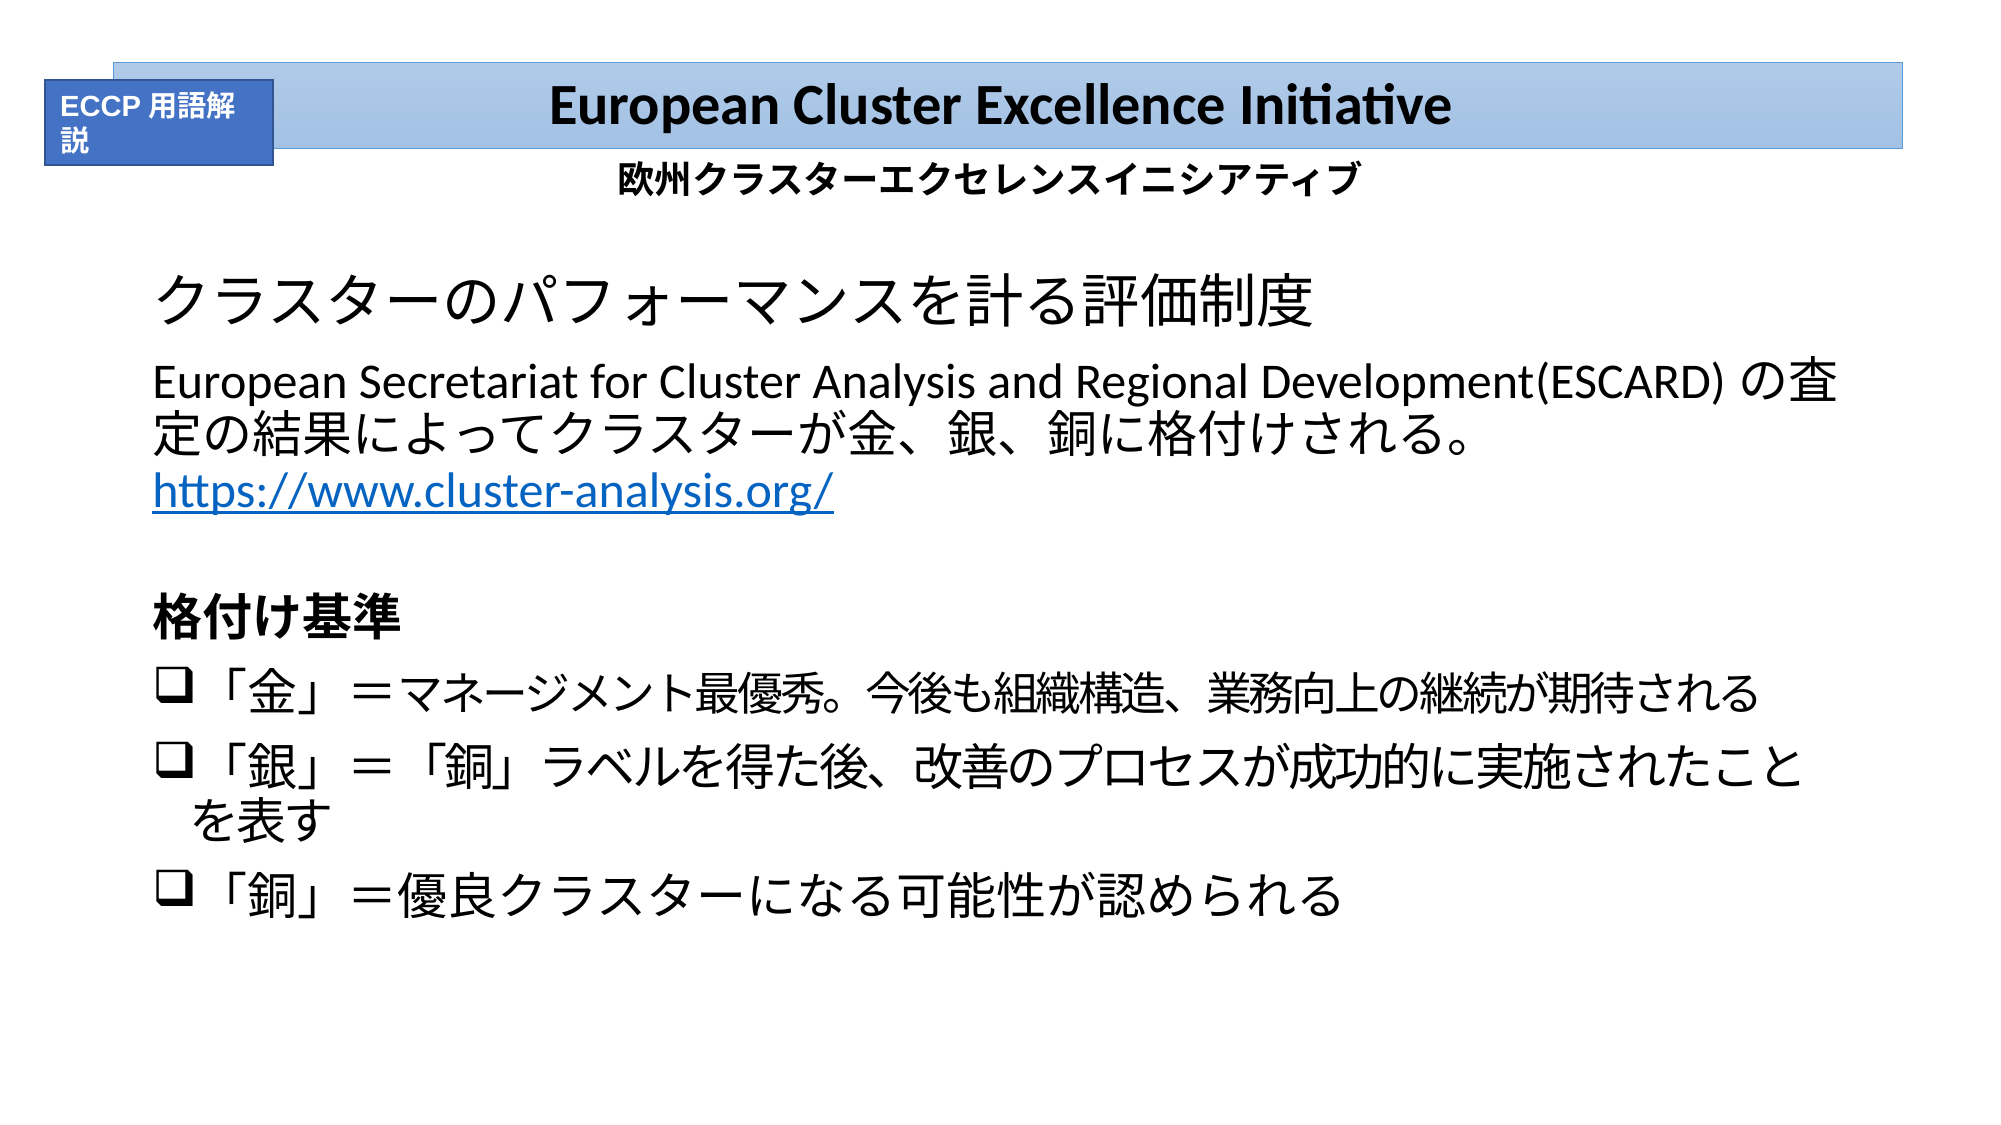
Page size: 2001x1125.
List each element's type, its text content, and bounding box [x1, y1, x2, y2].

title European Cluster Excellence Initiative [113, 62, 1903, 149]
list クラスターのパフォーマンスを計る評価制度 European Secretariat for Cluster Analysis and Regional Development(ESCARD)の査定の結果によってクラスターが金、銀、銅に格付けされる。 https://www.cluster-analysis.org/ 格付け基準 「金」＝マネージメント最優秀。今後も組織構造、業務向上の継続が期待される 「銀」＝「銅」ラベルを得た後、改善のプロセスが成功的に実施されたことを表す 「銅」＝優良クラスターになる可能性が認められる [137, 264, 1863, 1014]
text_box 欧州クラスターエクセレンスイニシアティブ [602, 148, 1450, 208]
text_box ECCP用語解説 [44, 79, 274, 166]
